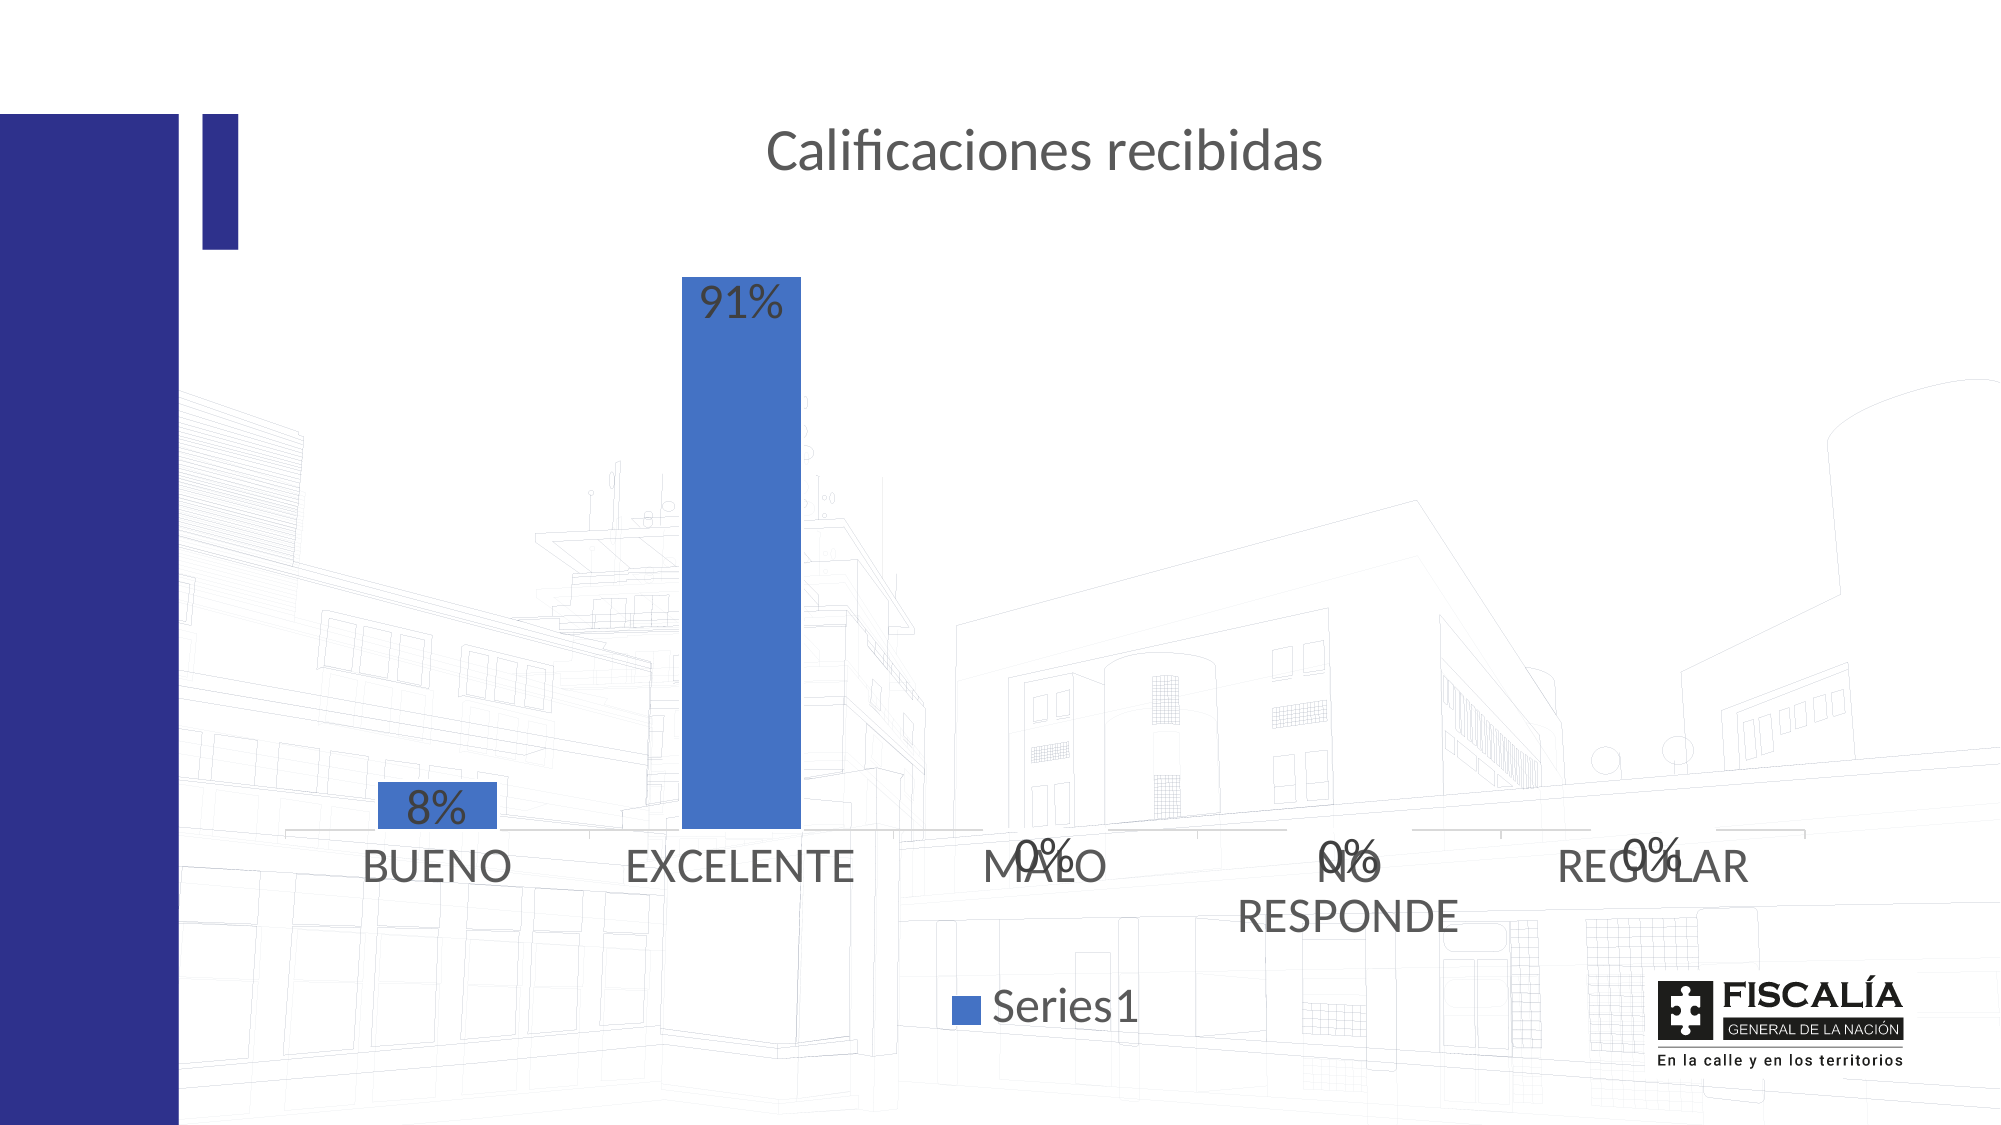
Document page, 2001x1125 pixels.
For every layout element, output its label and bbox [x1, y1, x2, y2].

chart [253, 79, 1837, 1046]
picture [0, 0, 2001, 1125]
